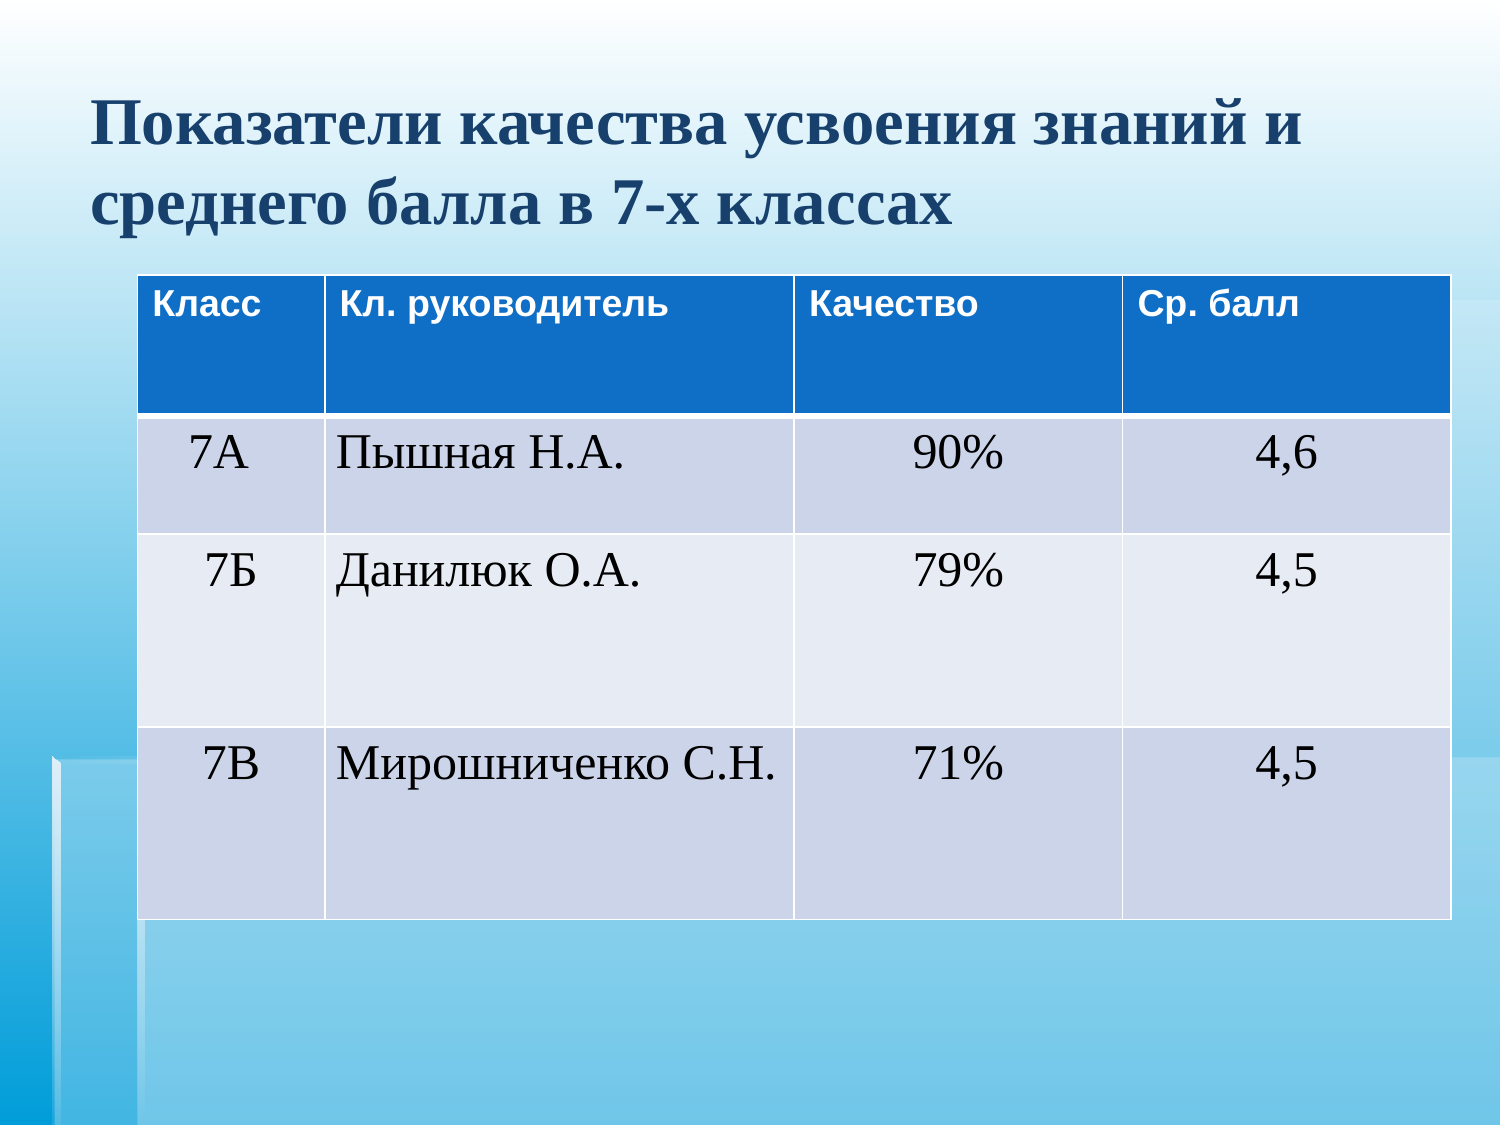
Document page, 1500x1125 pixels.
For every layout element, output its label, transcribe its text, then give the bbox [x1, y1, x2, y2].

title Показатели качества усвоения знаний и среднего балла в 7-х классах [74, 39, 1451, 276]
table_cell Мирошниченко С.Н. [326, 728, 793, 919]
table_cell 7Б [138, 535, 324, 726]
table_header Качество [795, 276, 1122, 413]
table_cell 4,6 [1123, 419, 1450, 533]
table_cell 71% [795, 728, 1122, 919]
table_cell Пышная Н.А. [326, 419, 793, 533]
table_cell 7А [138, 419, 324, 533]
table_cell 90% [795, 419, 1122, 533]
table_cell 79% [795, 535, 1122, 726]
table_cell Данилюк О.А. [326, 535, 793, 726]
table_header Кл. руководитель [326, 276, 793, 413]
table_cell 4,5 [1123, 535, 1450, 726]
table_cell 4,5 [1123, 728, 1450, 919]
table_header Ср. балл [1123, 276, 1450, 413]
table_header Класс [138, 276, 324, 413]
table_cell 7В [138, 728, 324, 919]
